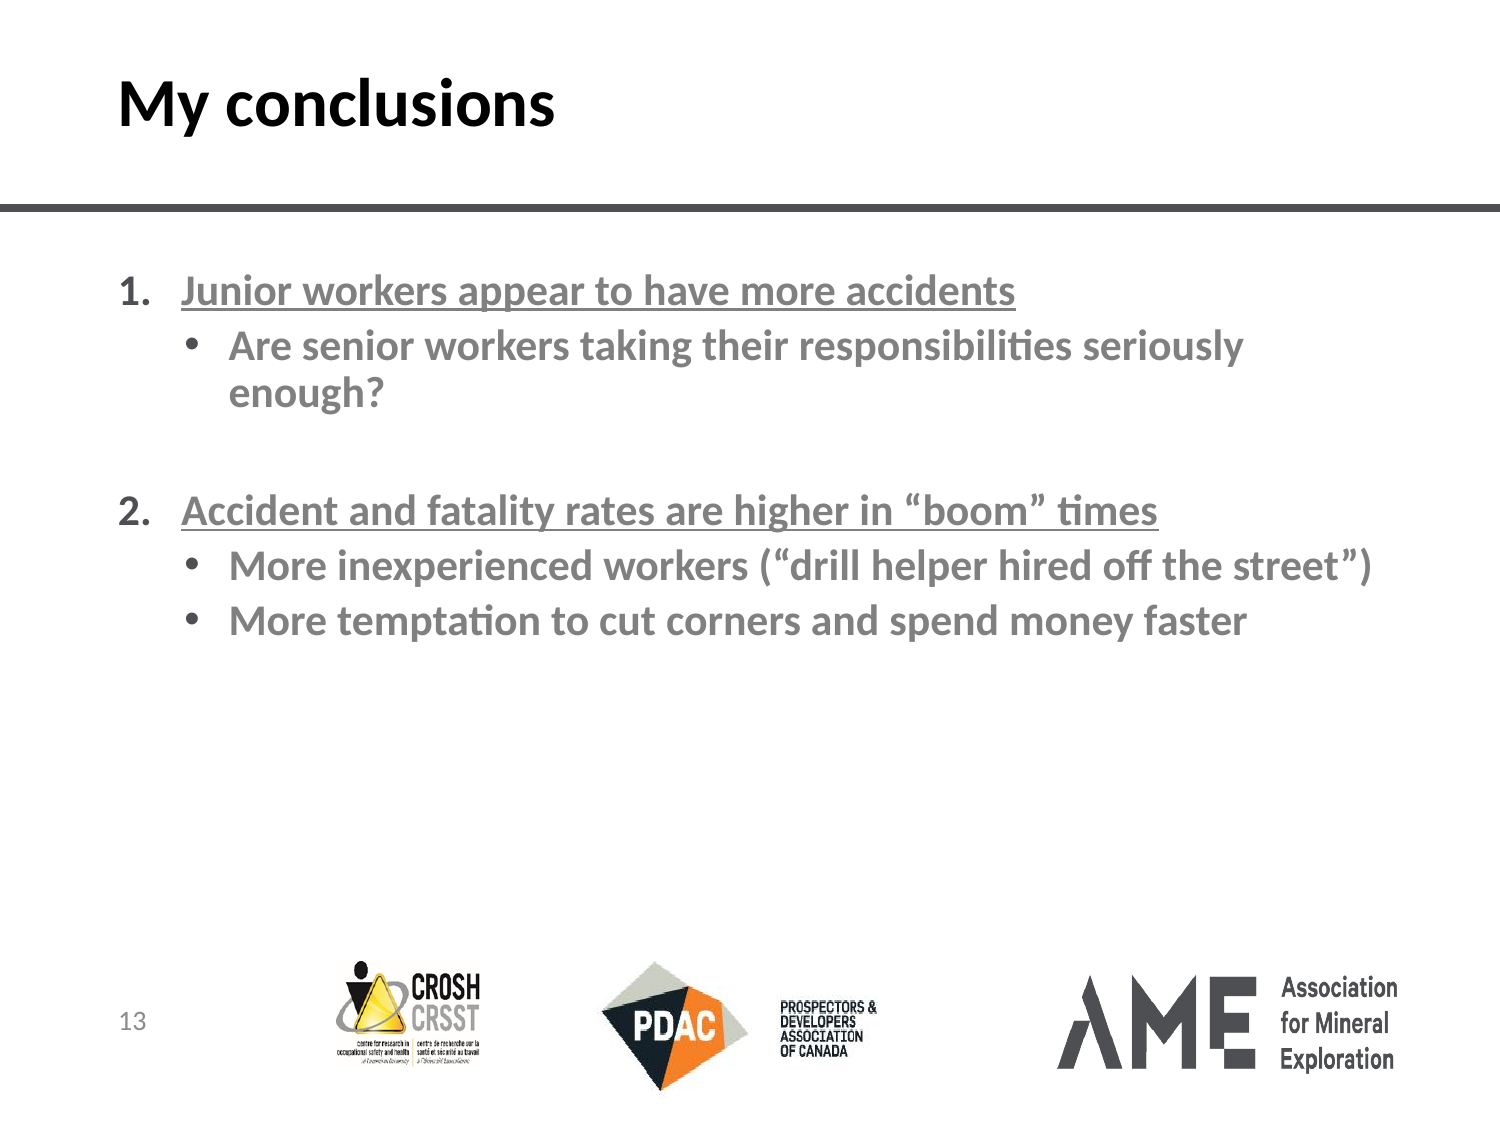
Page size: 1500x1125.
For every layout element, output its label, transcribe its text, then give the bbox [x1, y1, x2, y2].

picture [1057, 974, 1397, 1074]
picture [595, 936, 905, 1125]
slide_number 13 [103, 988, 221, 1049]
list Junior workers appear to have more accidents Are senior workers taking their responsibilities seriously enough? Accident and fatality rates are higher in “boom” times More inexperienced workers (“drill helper hired off the street”) More temptation to cut corners and spend money faster [103, 260, 1397, 936]
picture [336, 961, 480, 1067]
title My conclusions [103, 59, 1397, 194]
